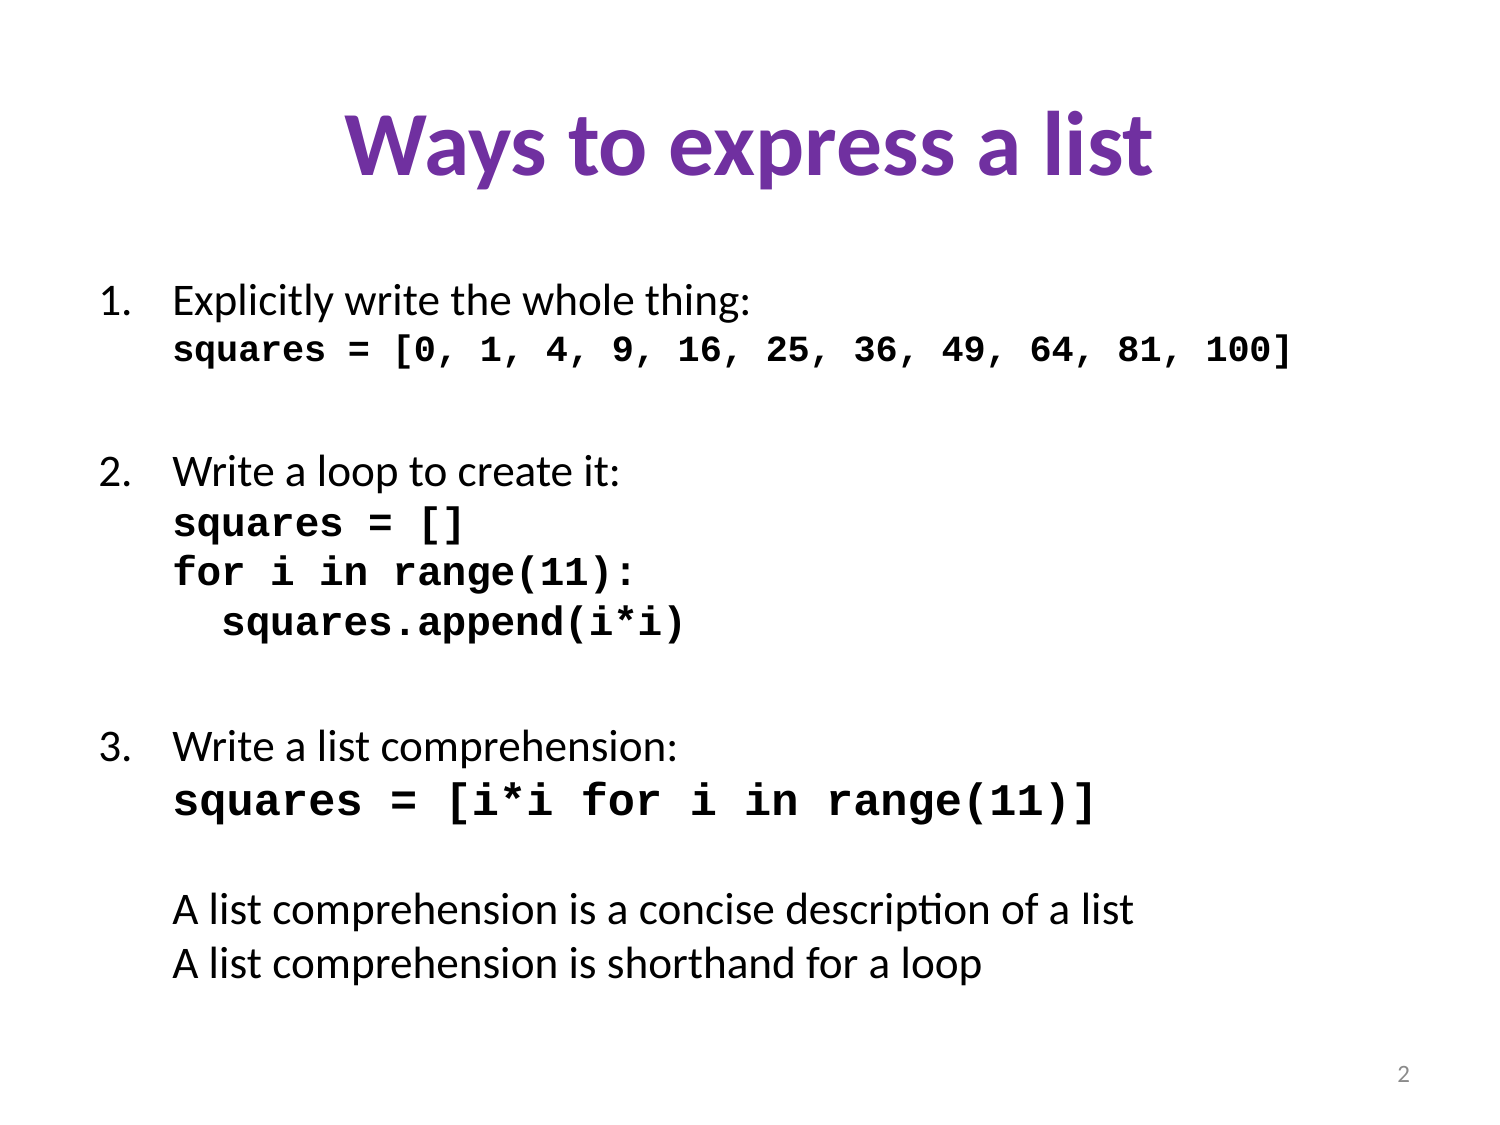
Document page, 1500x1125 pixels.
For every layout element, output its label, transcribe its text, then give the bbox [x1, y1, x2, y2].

title Ways to express a list [75, 45, 1425, 233]
list Explicitly write the whole thing: squares = [0, 1, 4, 9, 16, 25, 36, 49, 64, 81, 100] Write a loop to create it: squares = [] for i in range(11): squares.append(i*i) Write a list comprehension: squares = [i*i for i in range(11)] A list comprehension is a concise description of a list A list comprehension is shorthand for a loop [75, 262, 1488, 1005]
slide_number 2 [1074, 1042, 1425, 1103]
